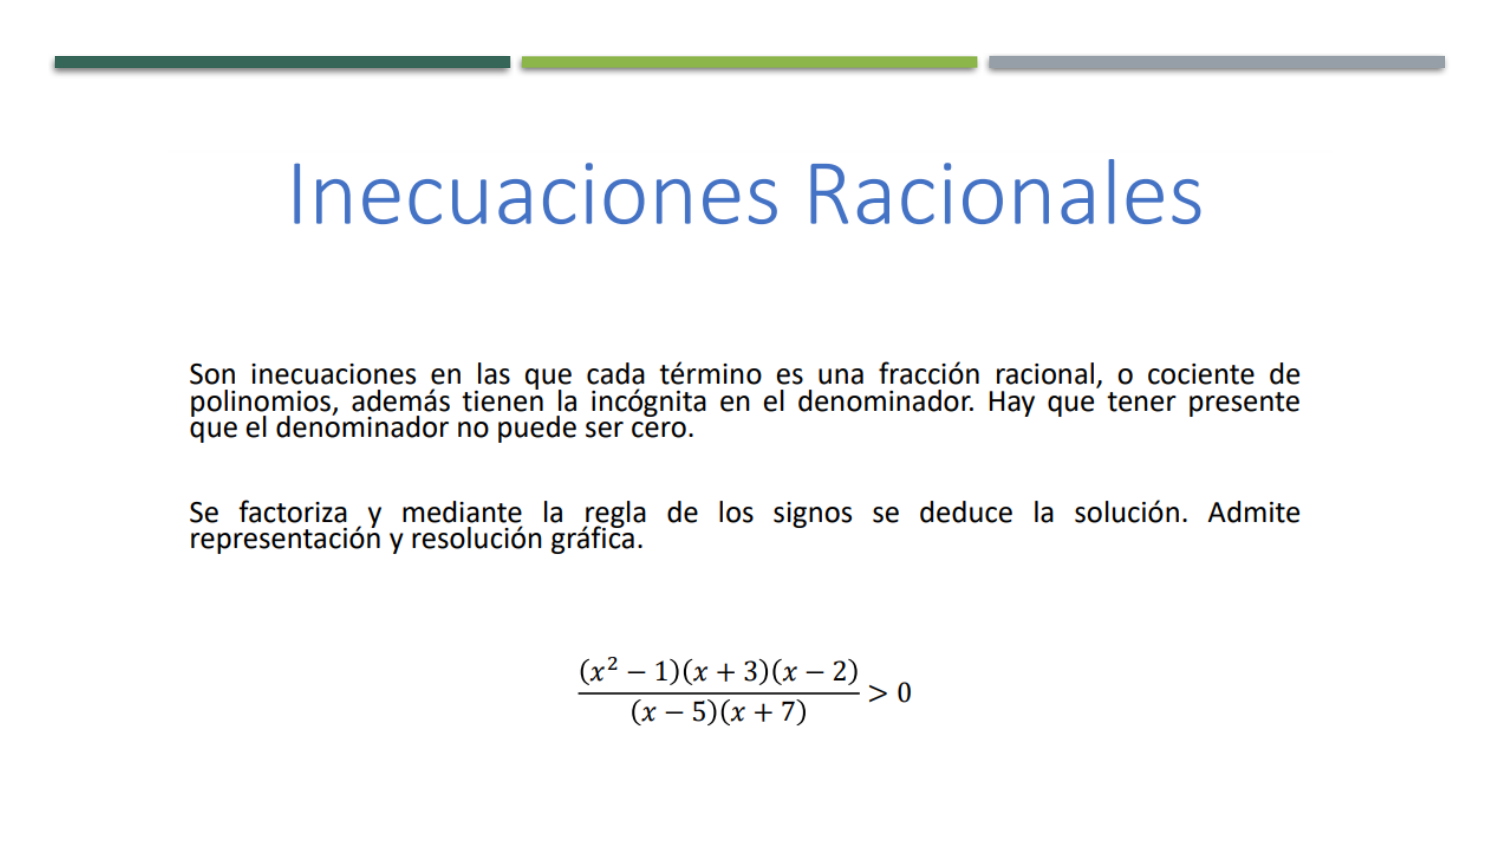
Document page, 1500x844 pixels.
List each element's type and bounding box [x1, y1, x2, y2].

picture [167, 149, 1333, 743]
